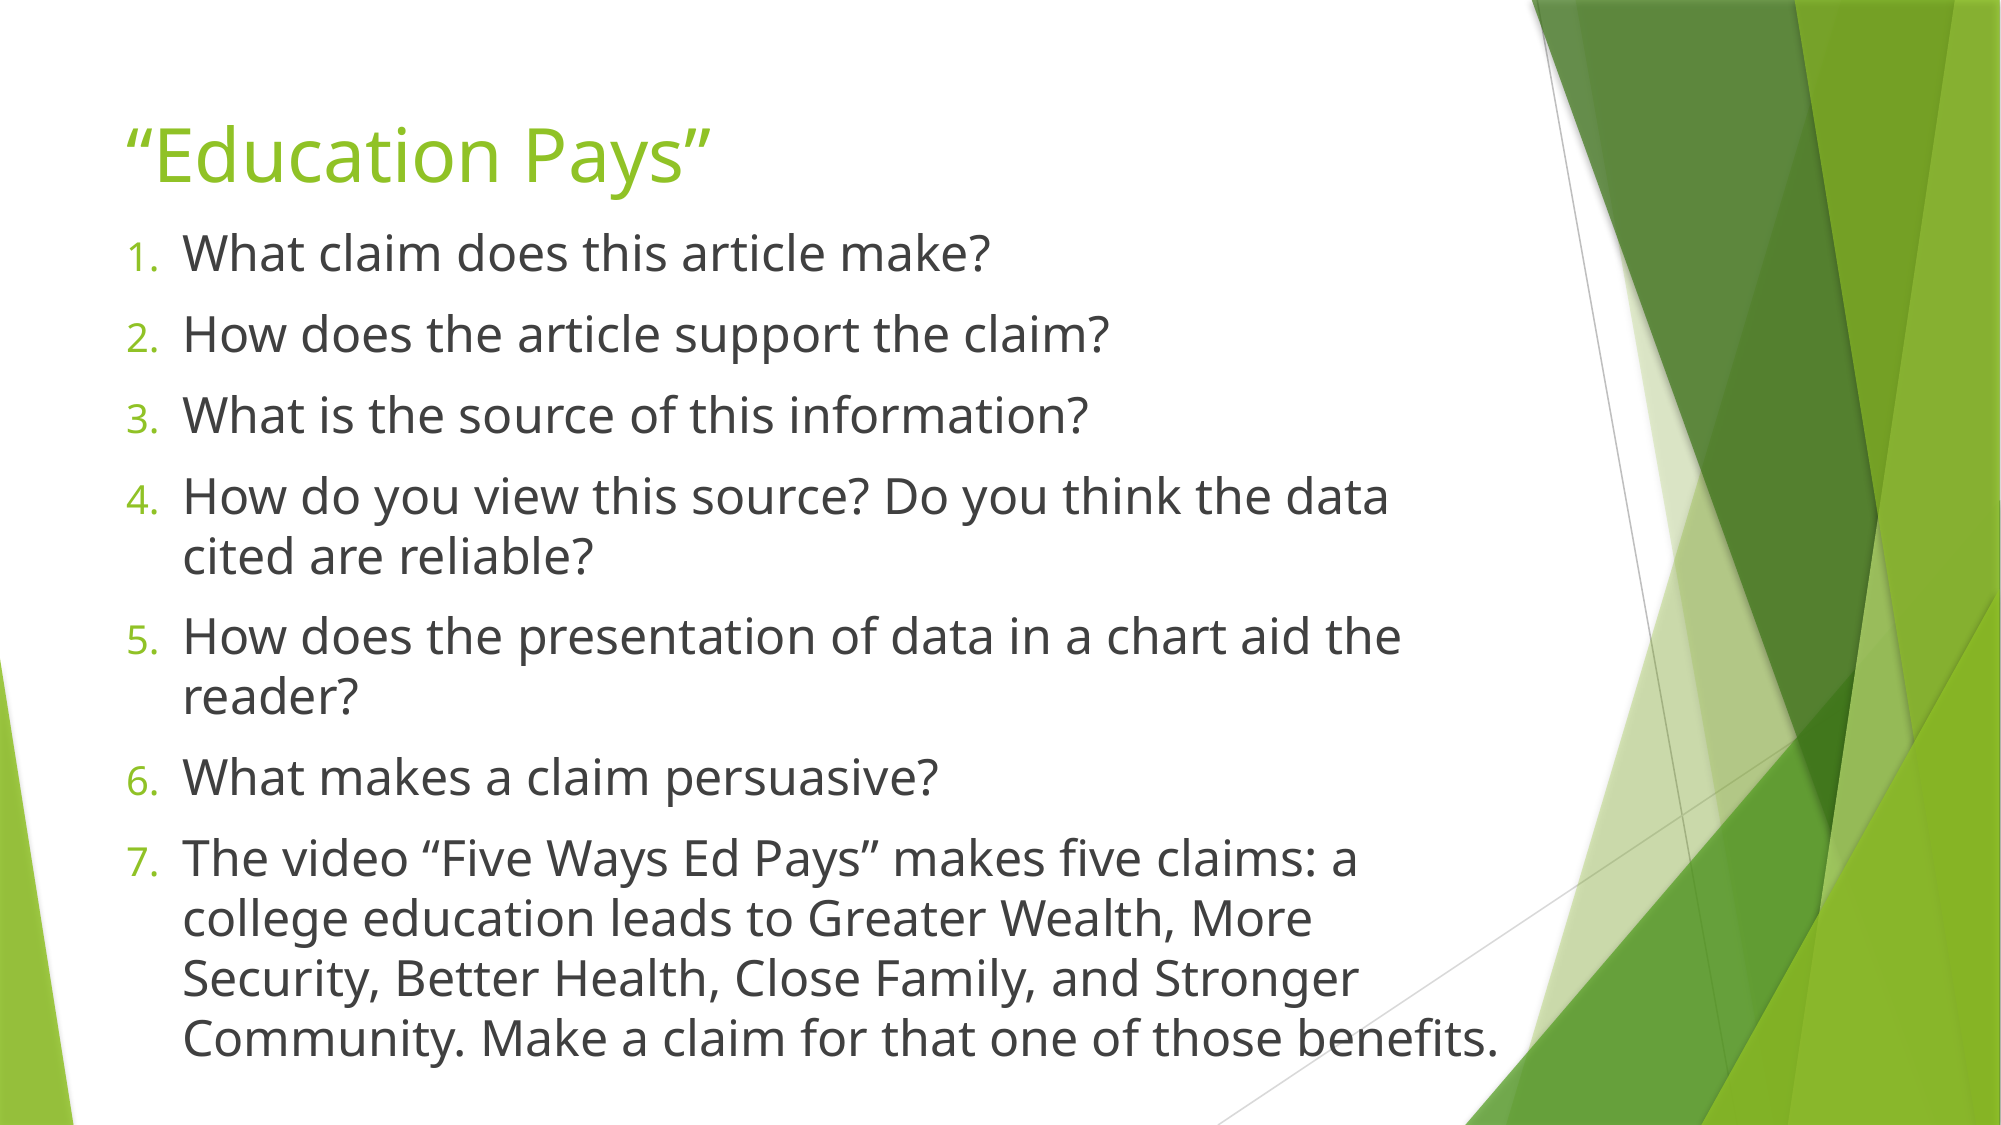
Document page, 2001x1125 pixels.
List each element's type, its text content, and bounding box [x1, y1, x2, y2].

title “Education Pays” [111, 99, 1522, 214]
list What claim does this article make? How does the article support the claim? What is the source of this information? How do you view this source? Do you think the data cited are reliable? How does the presentation of data in a chart aid the reader? What makes a claim persuasive? The video “Five Ways Ed Pays” makes five claims: a college education leads to Greater Wealth, More Security, Better Health, Close Family, and Stronger Community. Make a claim for that one of those benefits. [111, 214, 1522, 1101]
